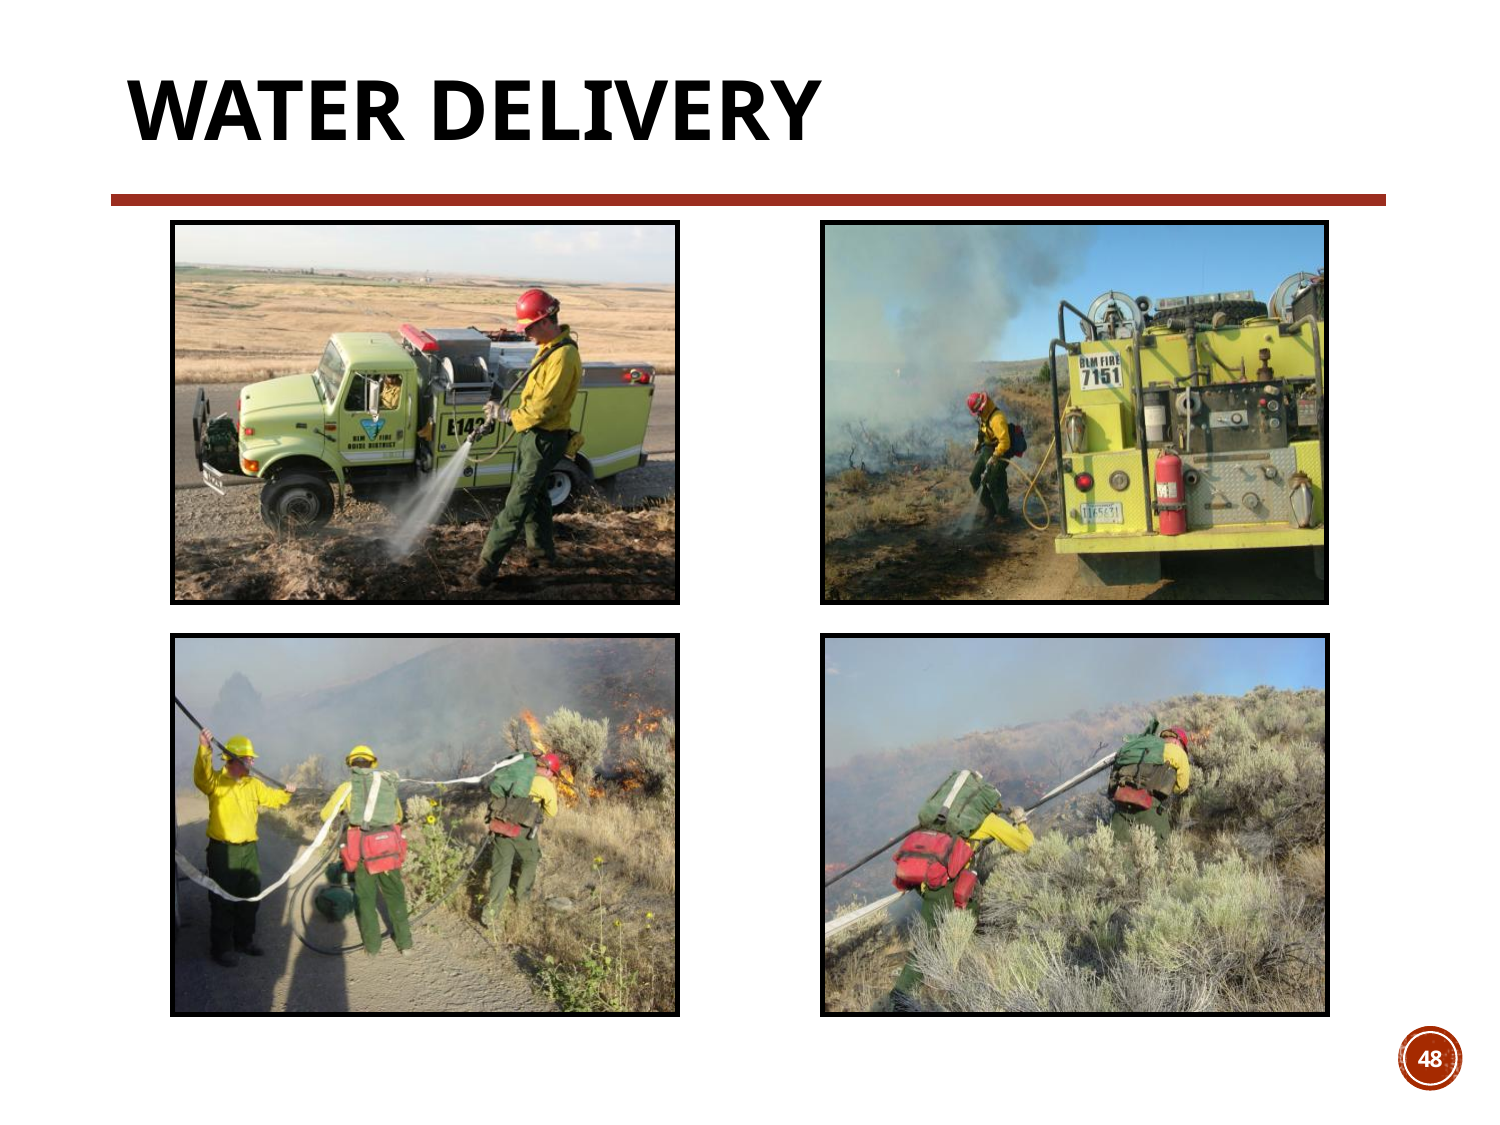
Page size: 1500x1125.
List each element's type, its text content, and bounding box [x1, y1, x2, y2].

picture [175, 225, 676, 600]
picture [825, 225, 1325, 601]
picture [825, 637, 1326, 1012]
title Water Delivery [112, 31, 1388, 182]
picture [175, 637, 676, 1012]
